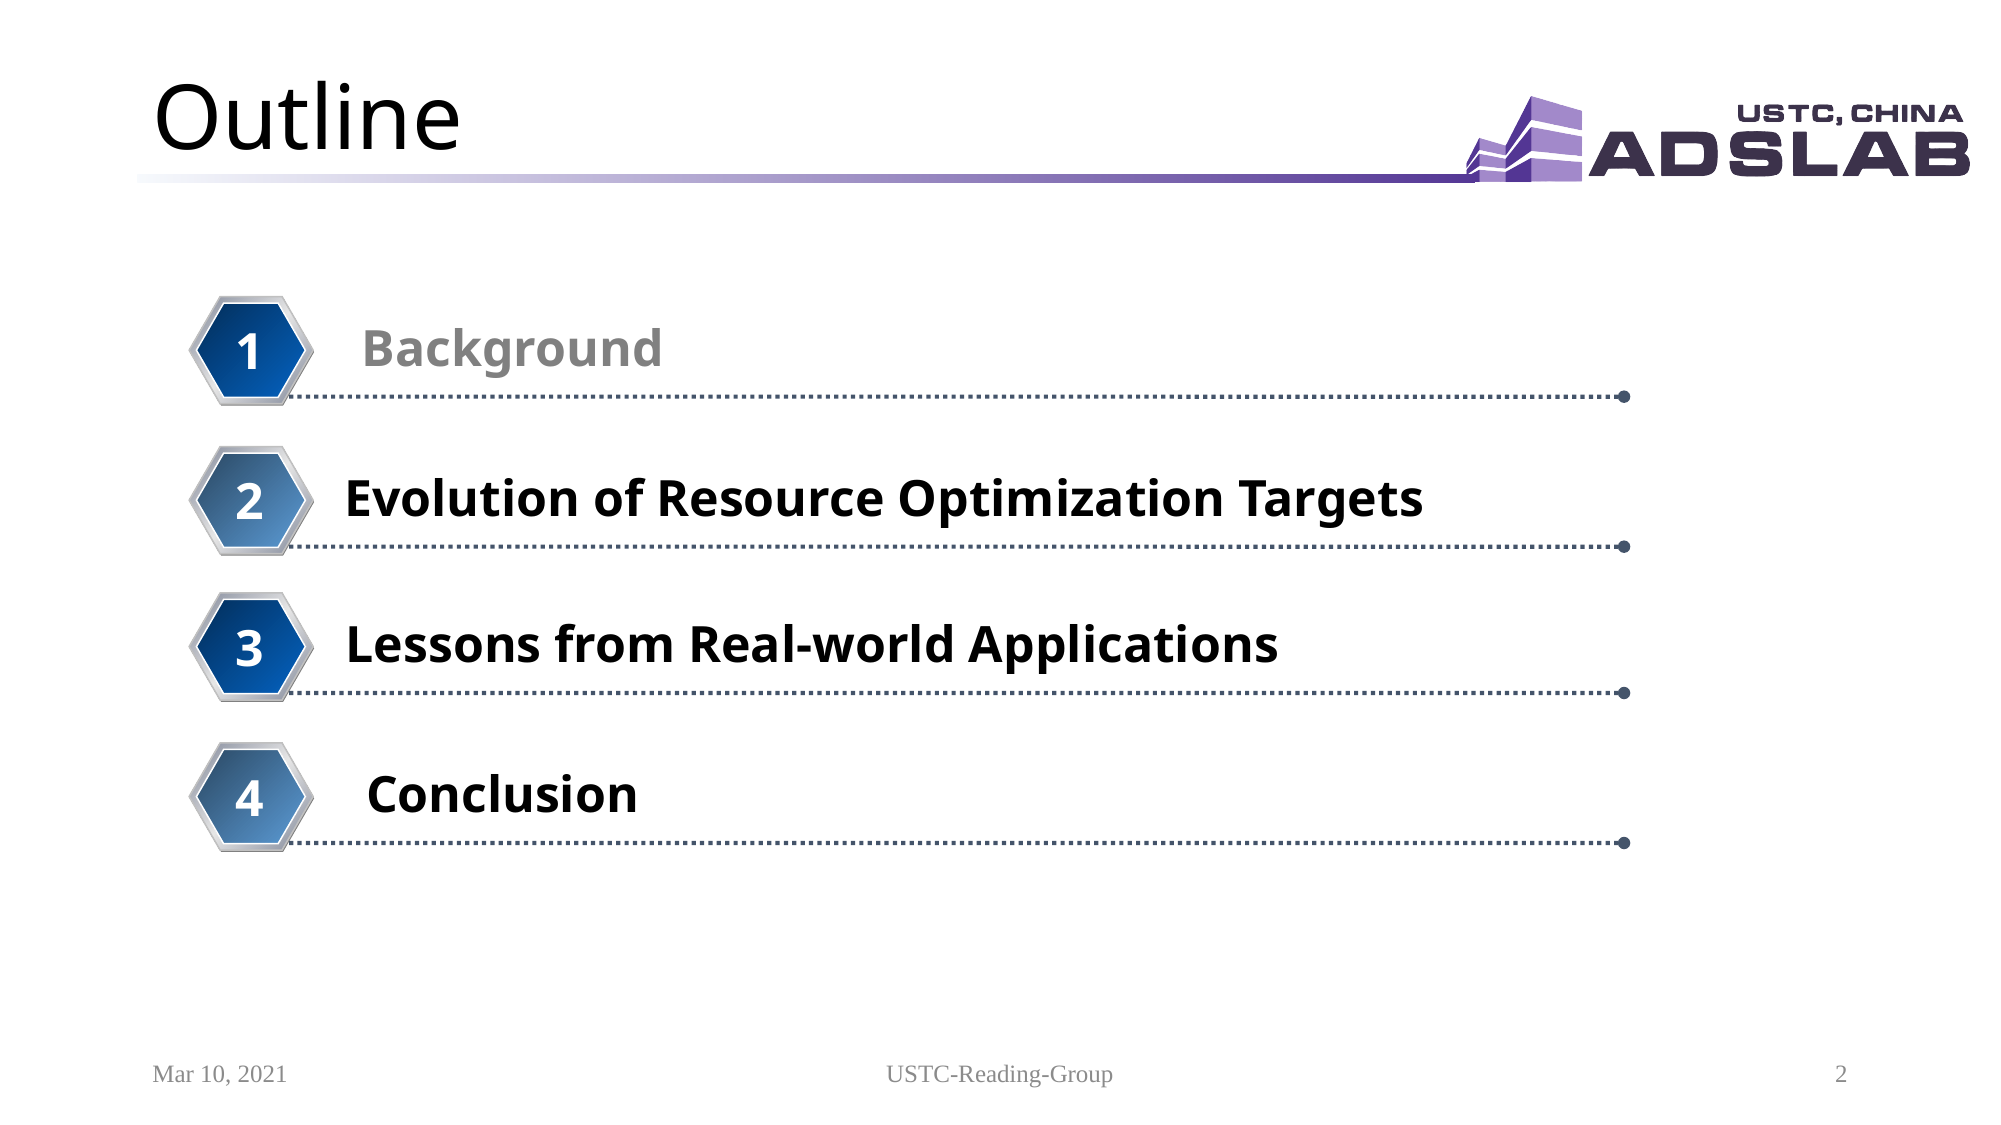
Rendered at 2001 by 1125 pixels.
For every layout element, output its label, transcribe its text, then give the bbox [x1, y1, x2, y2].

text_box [189, 446, 315, 556]
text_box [189, 296, 315, 406]
text_box [1616, 390, 1631, 403]
text_box [1616, 686, 1631, 700]
picture [1470, 93, 1976, 183]
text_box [189, 742, 315, 853]
text_box Conclusion [351, 755, 654, 831]
text_box Background [346, 309, 679, 384]
text_box Evolution of Resource Optimization Targets [329, 459, 1439, 534]
footer USTC-Reading-Group [662, 1042, 1338, 1103]
text_box Lessons from Real-world Applications [331, 605, 1294, 681]
text_box [1616, 540, 1631, 553]
title Outline [137, 63, 1863, 177]
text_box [189, 592, 315, 703]
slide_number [137, 1042, 588, 1103]
text_box [1616, 836, 1631, 850]
